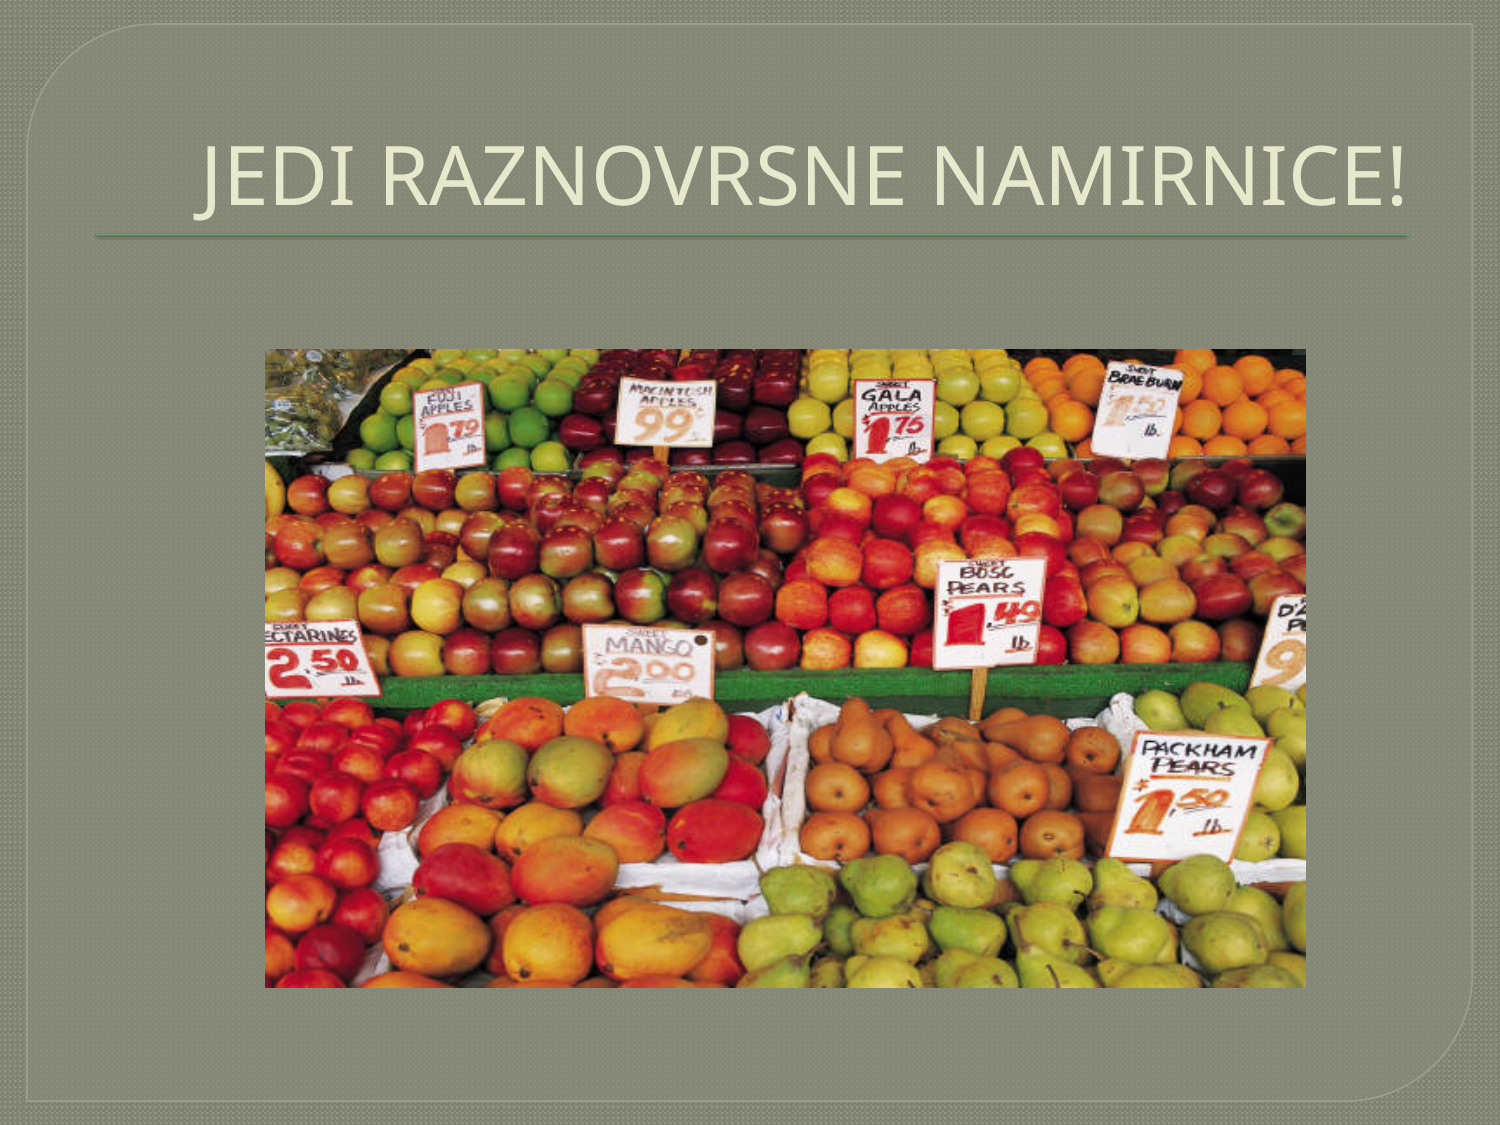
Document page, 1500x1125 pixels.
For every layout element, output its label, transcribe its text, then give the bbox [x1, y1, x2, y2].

title JEDI RAZNOVRSNE NAMIRNICE! [75, 41, 1425, 230]
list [265, 349, 1306, 988]
